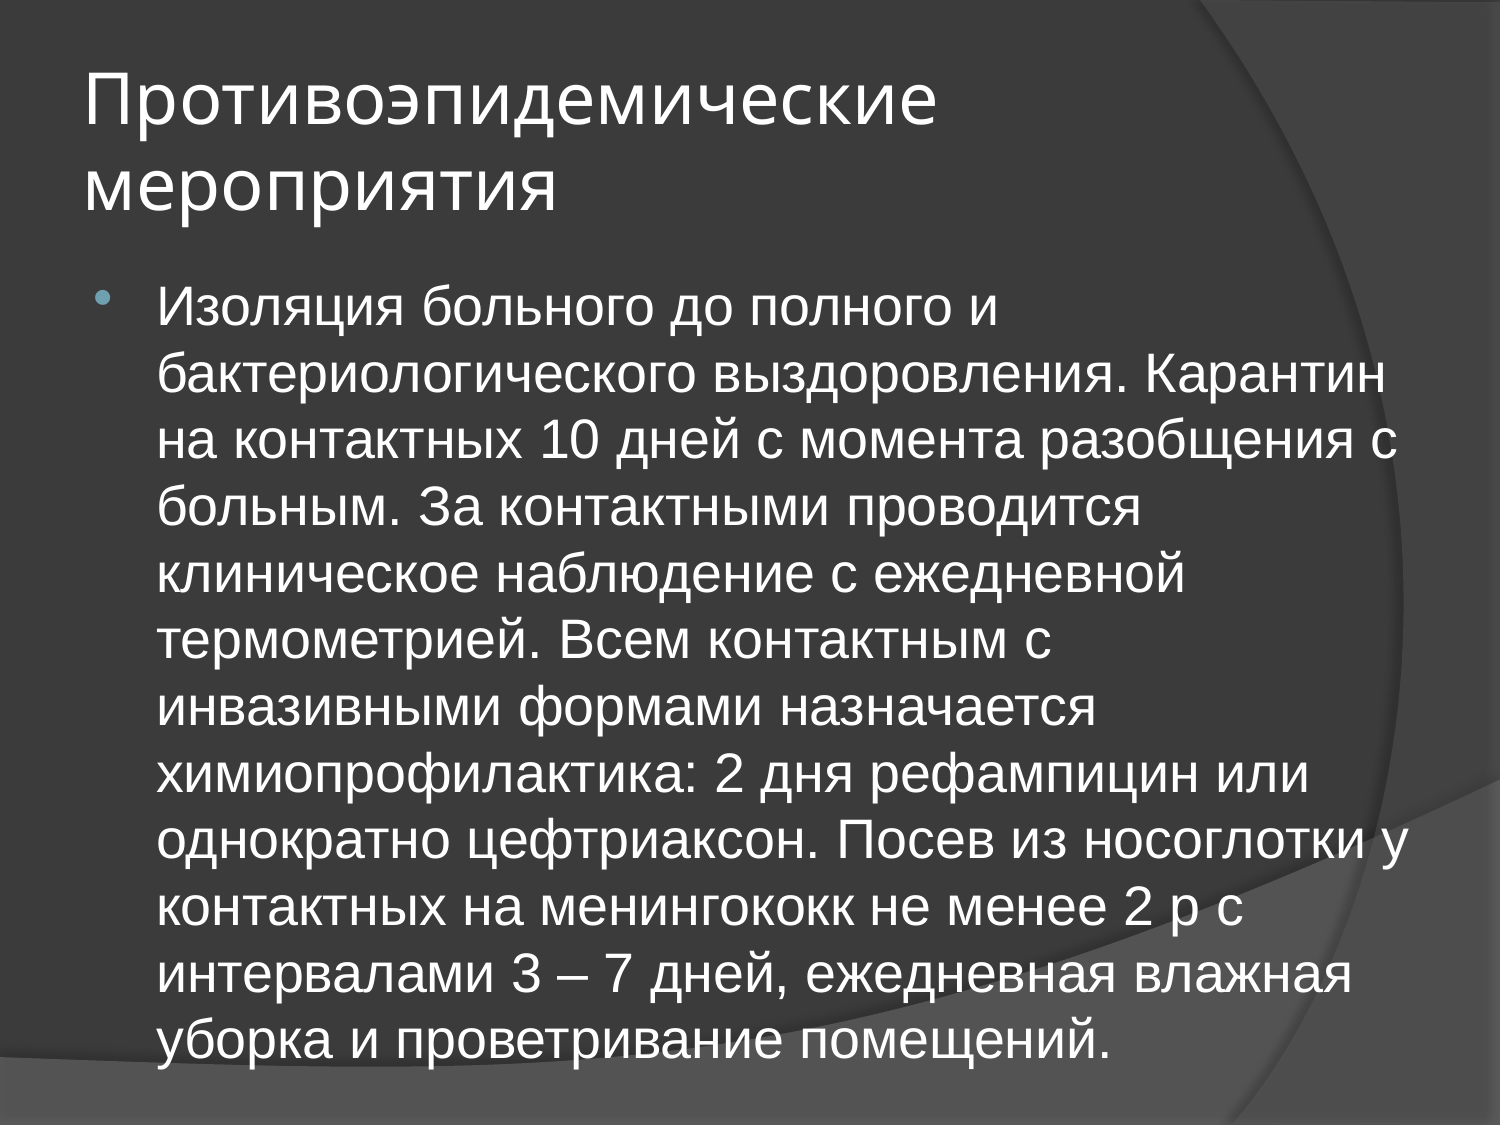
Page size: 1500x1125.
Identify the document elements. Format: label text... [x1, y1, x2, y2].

list Изоляция больного до полного и бактериологического выздоровления. Карантин на контактных 10 дней с момента разобщения с больным. За контактными проводится клиническое наблюдение с ежедневной термометрией. Всем контактным с инвазивными формами назначается химиопрофилактика: 2 дня рефампицин или однократно цефтриаксон. Посев из носоглотки у контактных на менингококк не менее 2 р с интервалами 3 – 7 дней, ежедневная влажная уборка и проветривание помещений. [75, 262, 1425, 1088]
title Противоэпидемические мероприятия [75, 45, 1425, 233]
